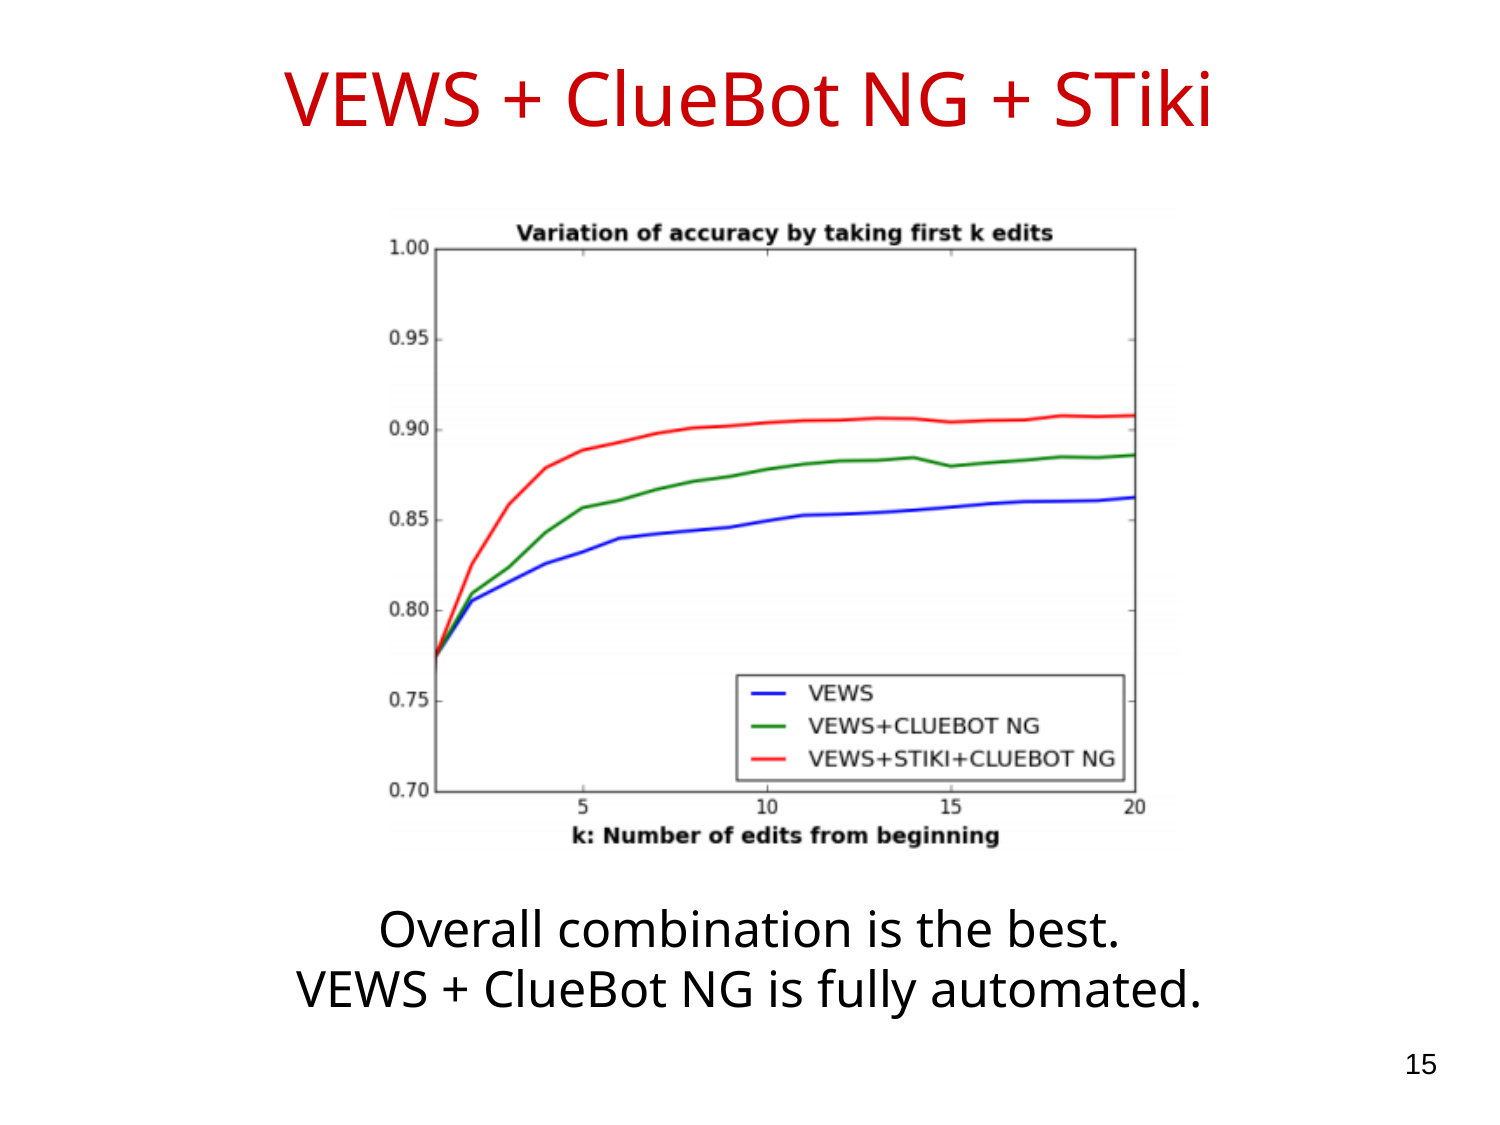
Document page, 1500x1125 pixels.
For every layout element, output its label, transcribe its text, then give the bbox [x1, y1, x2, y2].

title VEWS + ClueBot NG + STiki [51, 2, 1449, 157]
picture [340, 190, 1202, 858]
slide_number ‹#› [1414, 1019, 1480, 1106]
text_box Overall combination is the best. VEWS + ClueBot NG is fully automated. [86, 882, 1414, 1106]
